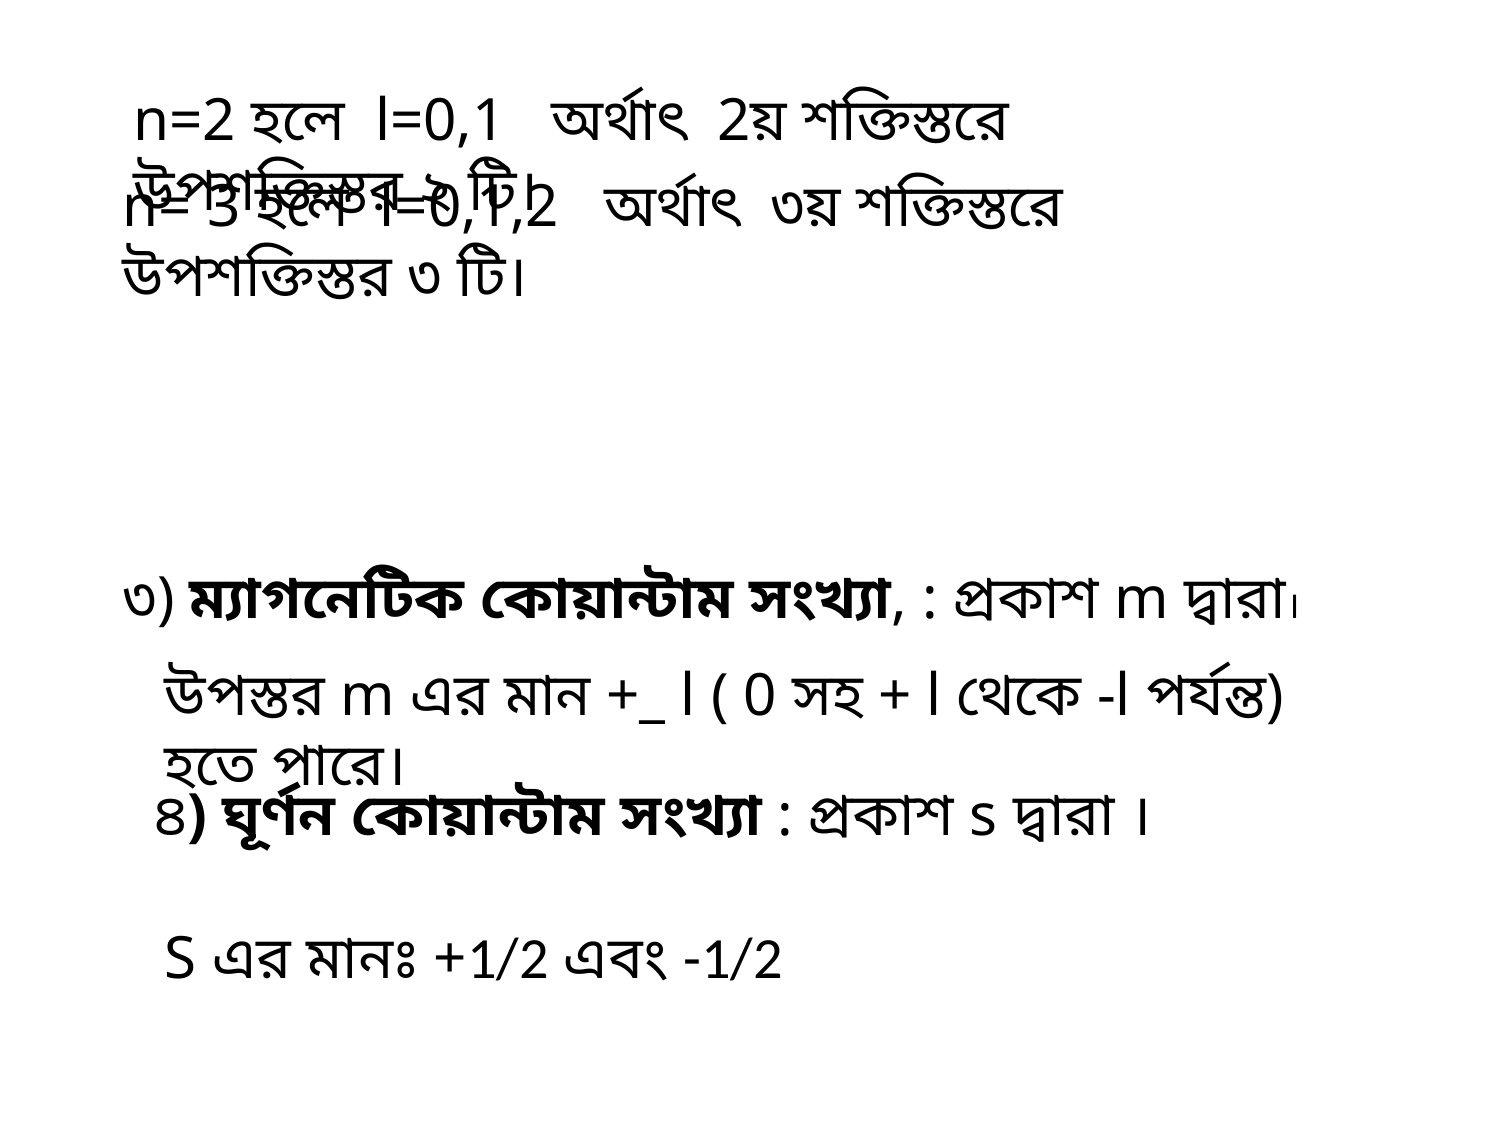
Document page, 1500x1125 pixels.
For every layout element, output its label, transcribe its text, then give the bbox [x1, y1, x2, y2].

text_box উপস্তর m এর মান +_ l ( 0 সহ + l থেকে -l পর্যন্ত) হতে পারে। [149, 649, 1363, 805]
text_box ৩) ম্যাগনেটিক কোয়ান্টাম সংখ্যা, : প্রকাশ m দ্বারা। [107, 552, 1471, 638]
text_box S এর মানঃ +1/2 এবং -1/2 [150, 912, 1163, 998]
text_box n= 3 হলে l=0,1,2 অর্থাৎ ৩য় শক্তিস্তরে উপশক্তিস্তর ৩ টি। [107, 160, 1313, 316]
text_box n=2 হলে l=0,1 অর্থাৎ 2য় শক্তিস্তরে উপশক্তিস্তর ২ টি। [118, 74, 1238, 230]
text_box ৪) ঘূর্ণন কোয়ান্টাম সংখ্যা : প্রকাশ s দ্বারা । [138, 769, 1314, 855]
